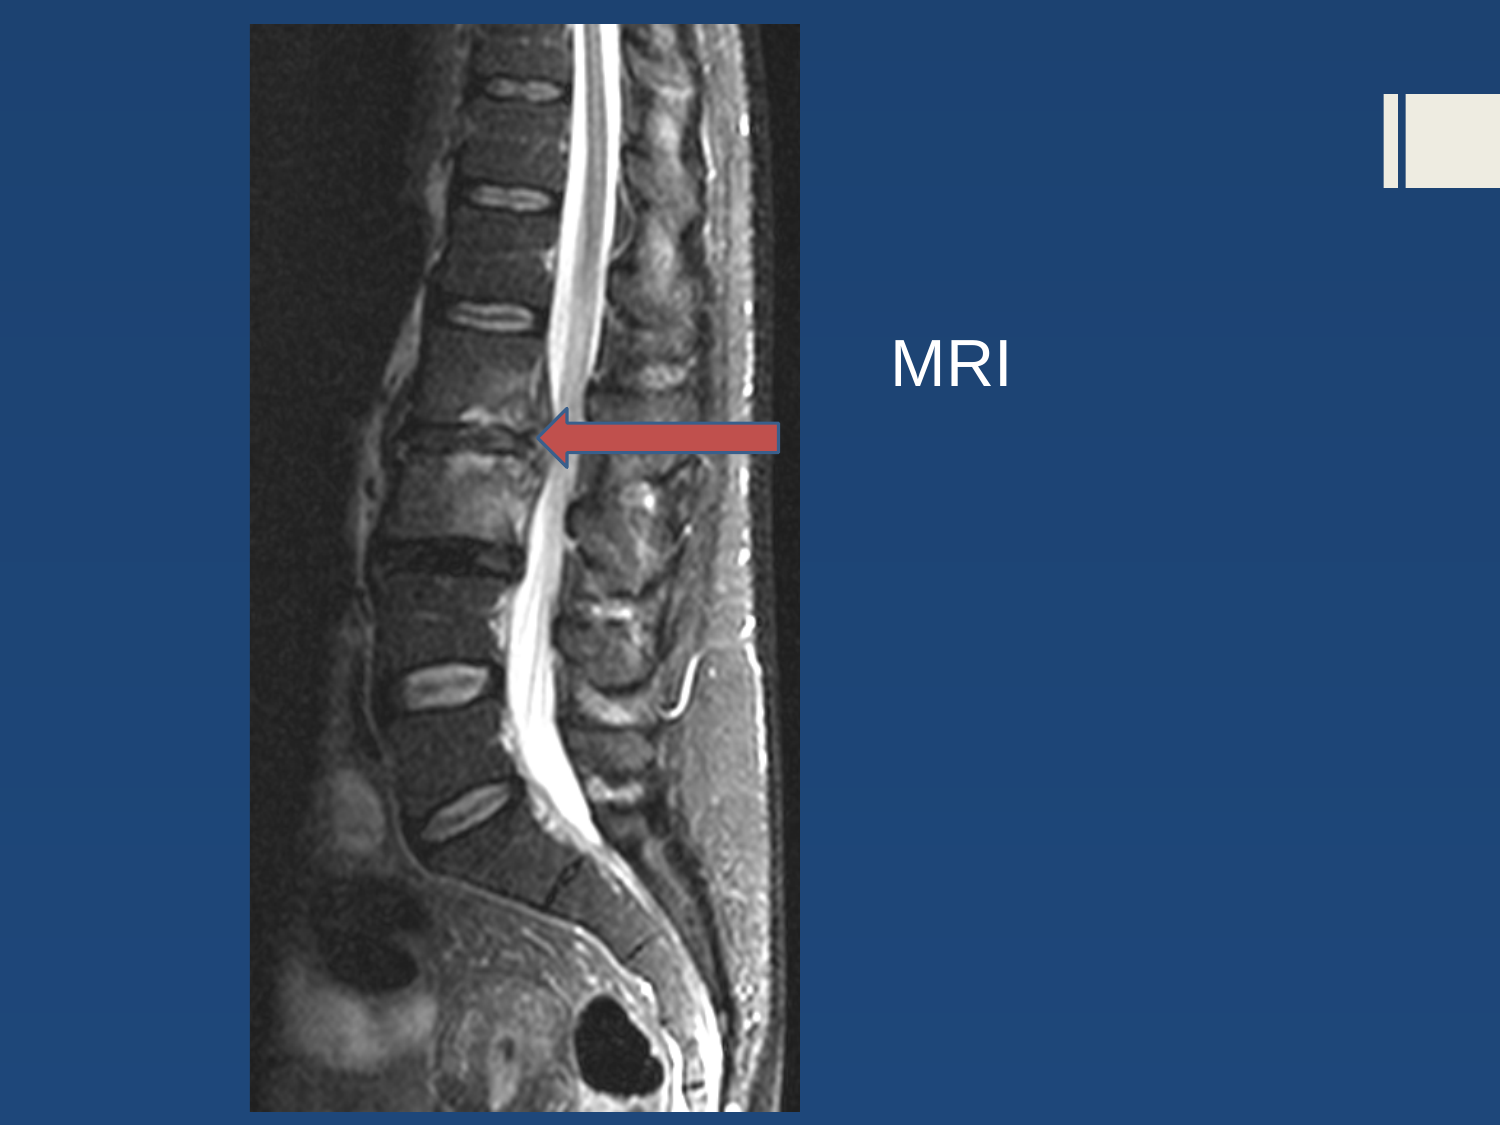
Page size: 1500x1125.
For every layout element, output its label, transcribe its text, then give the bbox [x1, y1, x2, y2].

picture [249, 24, 801, 1113]
text_box MRI [875, 312, 1047, 408]
